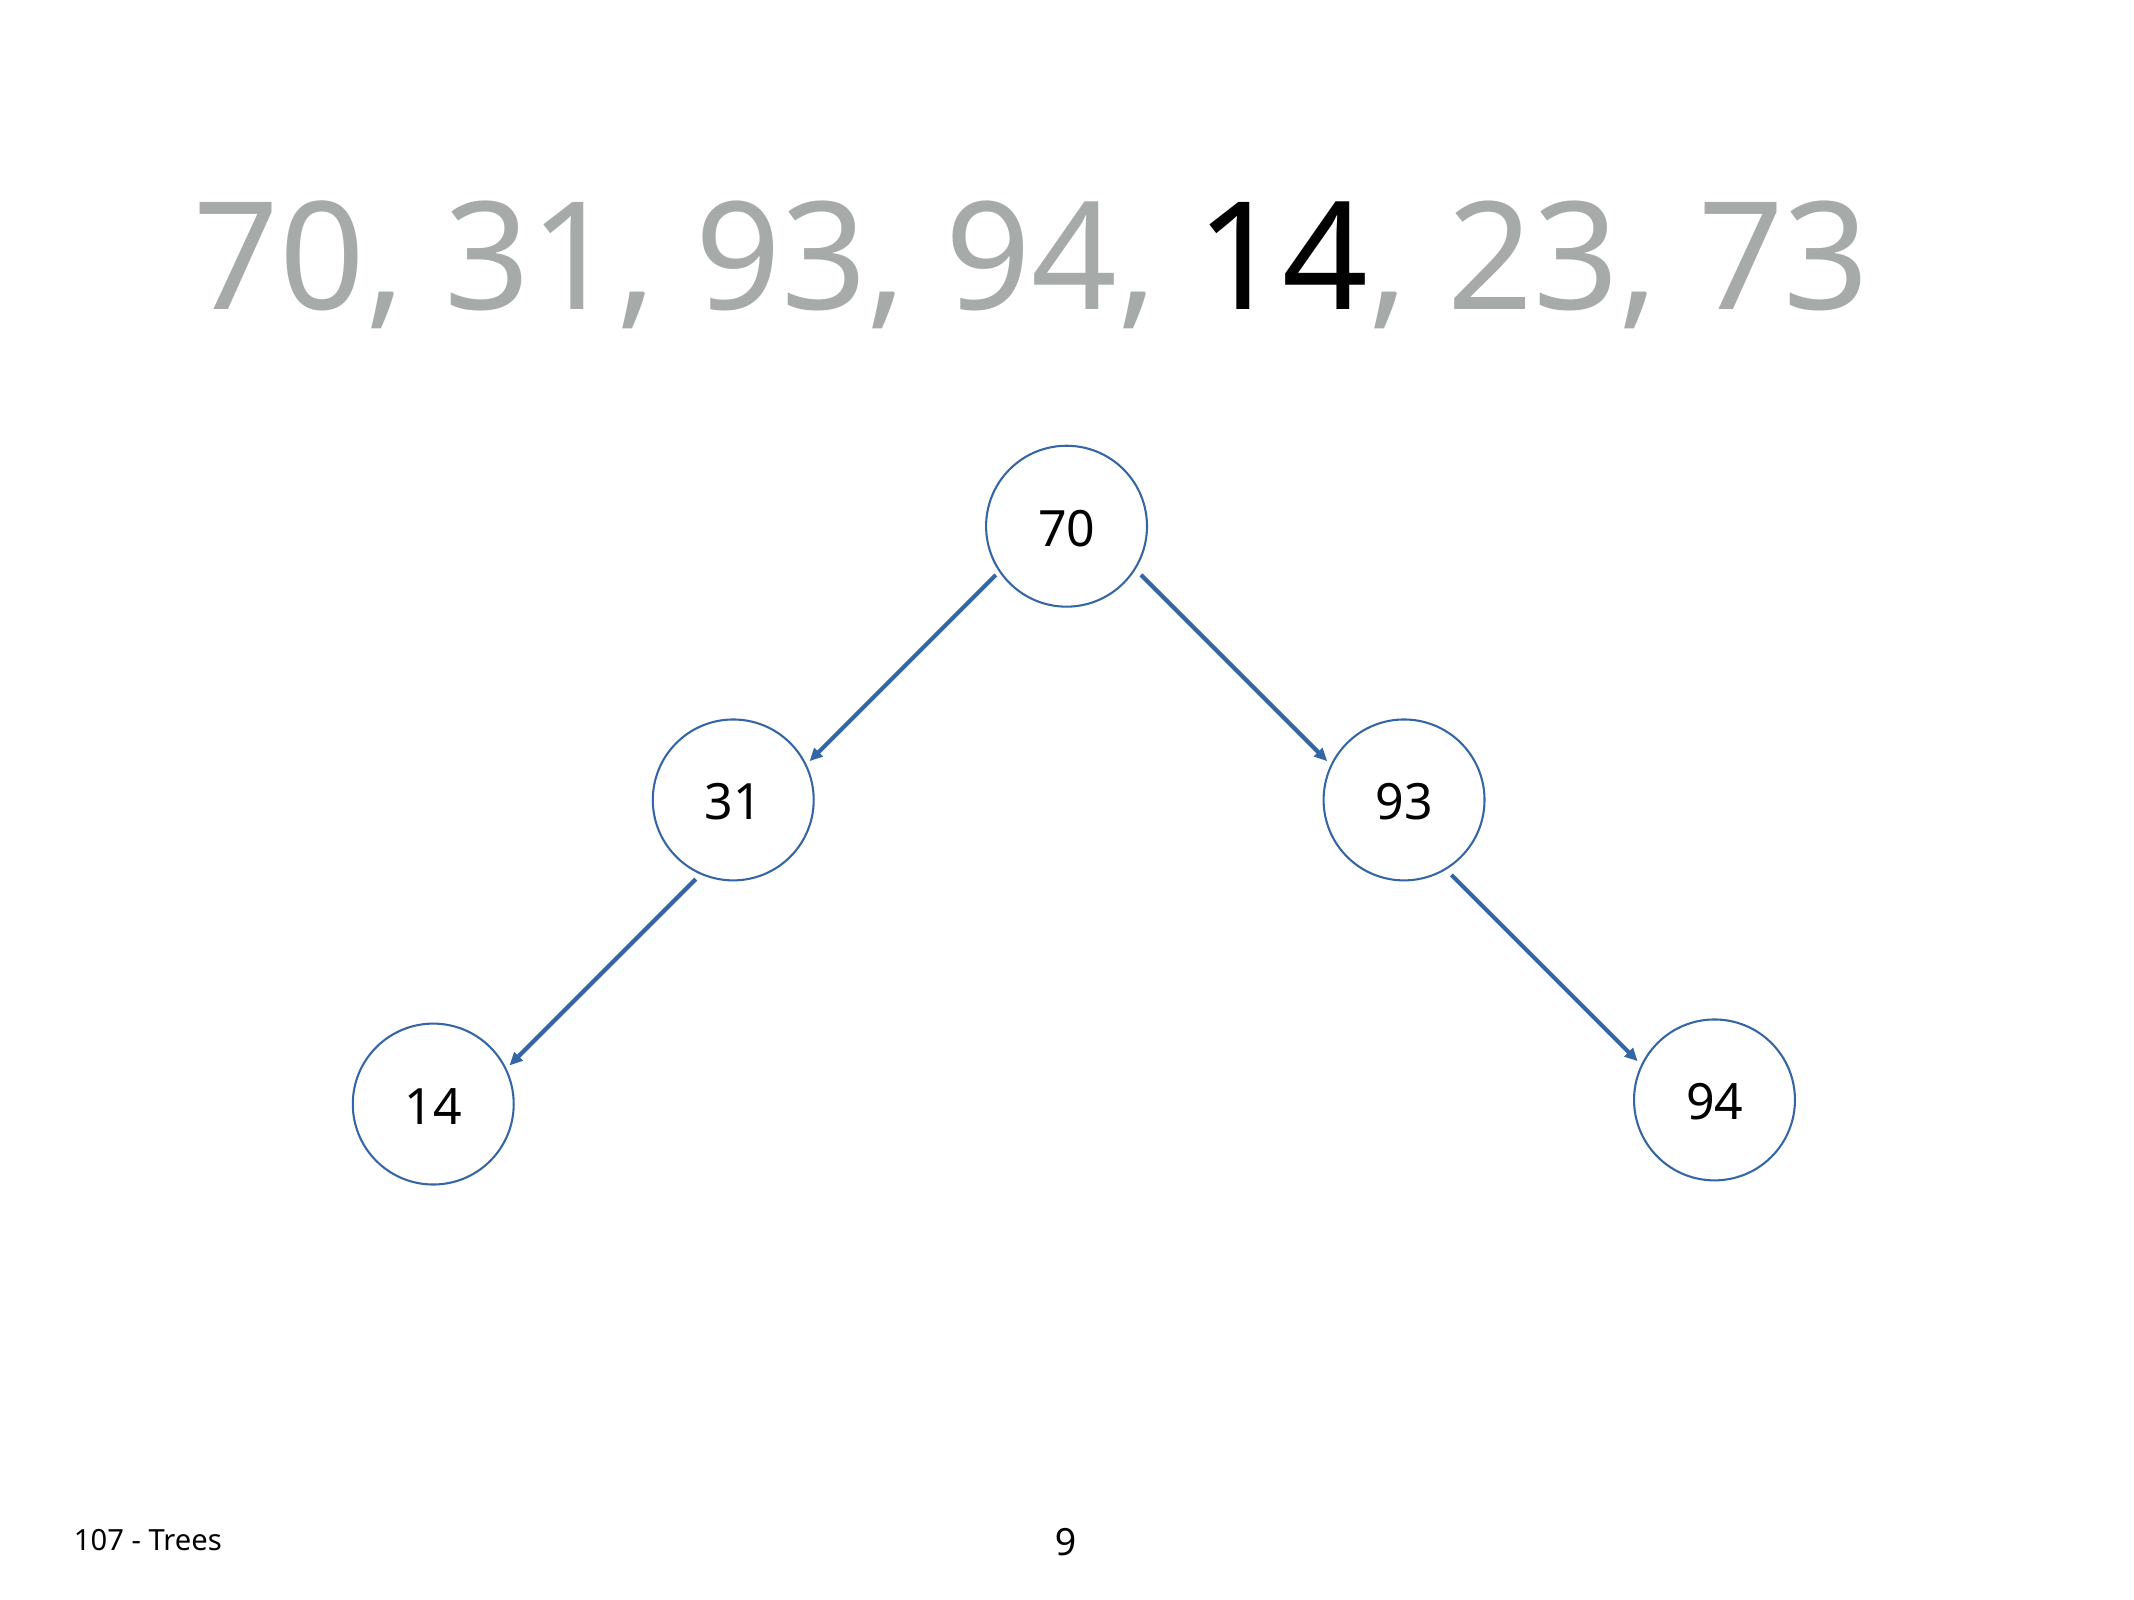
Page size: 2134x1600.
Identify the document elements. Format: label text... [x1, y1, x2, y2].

text_box 14 [352, 1023, 514, 1185]
text_box [509, 879, 696, 1066]
text_box 31 [652, 719, 814, 881]
text_box [1140, 574, 1328, 761]
text_box [1451, 874, 1638, 1061]
slide_number 9 [1045, 1517, 1086, 1581]
text_box 70 [986, 445, 1148, 607]
text_box 94 [1634, 1019, 1795, 1181]
text_box 93 [1323, 719, 1485, 881]
text_box [809, 574, 996, 761]
title 70, 31, 93, 94, 14, 23, 73 [155, 72, 1978, 428]
